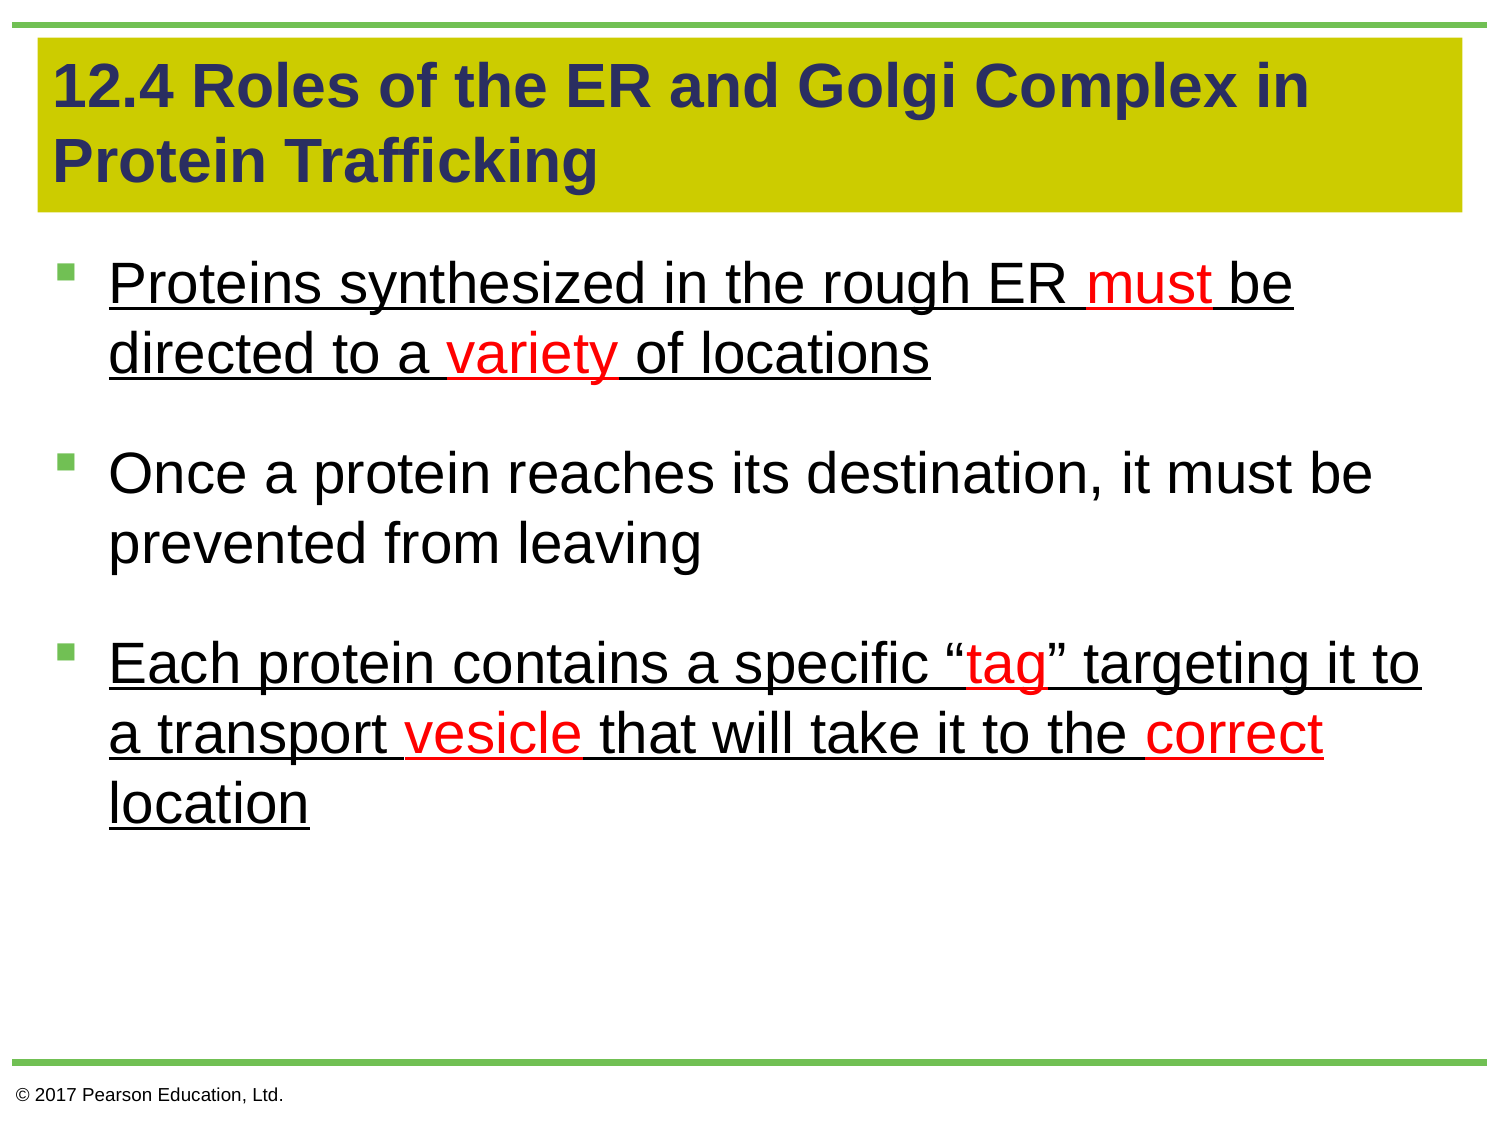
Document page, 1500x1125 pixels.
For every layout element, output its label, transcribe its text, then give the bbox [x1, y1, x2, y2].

footer © 2017 Pearson Education, Ltd. [0, 1062, 476, 1125]
title 12.4 Roles of the ER and Golgi Complex in Protein Trafficking [37, 37, 1463, 213]
list Proteins synthesized in the rough ER must be directed to a variety of locations Once a protein reaches its destination, it must be prevented from leaving Each protein contains a specific “tag” targeting it to a transport vesicle that will take it to the correct location [37, 237, 1463, 1050]
